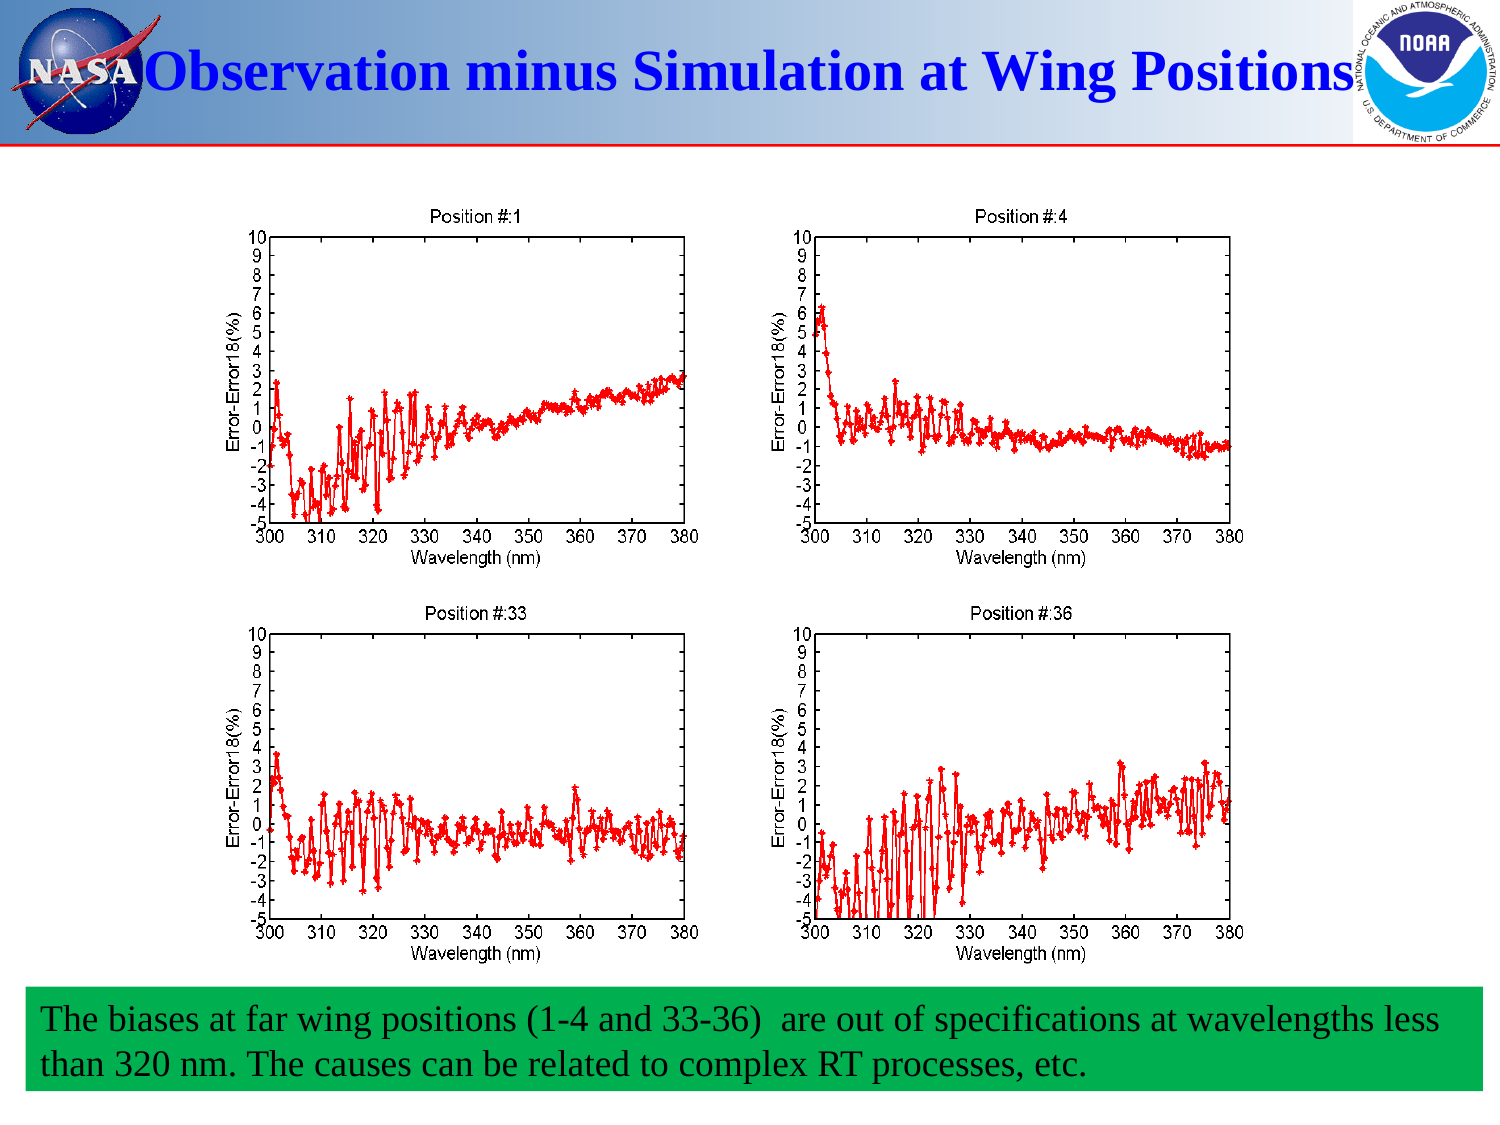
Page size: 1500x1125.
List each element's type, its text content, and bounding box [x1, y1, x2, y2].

picture [108, 174, 1347, 1011]
title Observation minus Simulation at Wing Positions [75, 0, 1425, 135]
text_box The biases at far wing positions (1-4 and 33-36) are out of specifications at wavelengths less than 320 nm. The causes can be related to complex RT processes, etc. [25, 986, 1483, 1092]
picture [1353, 0, 1498, 144]
picture [0, 0, 161, 142]
